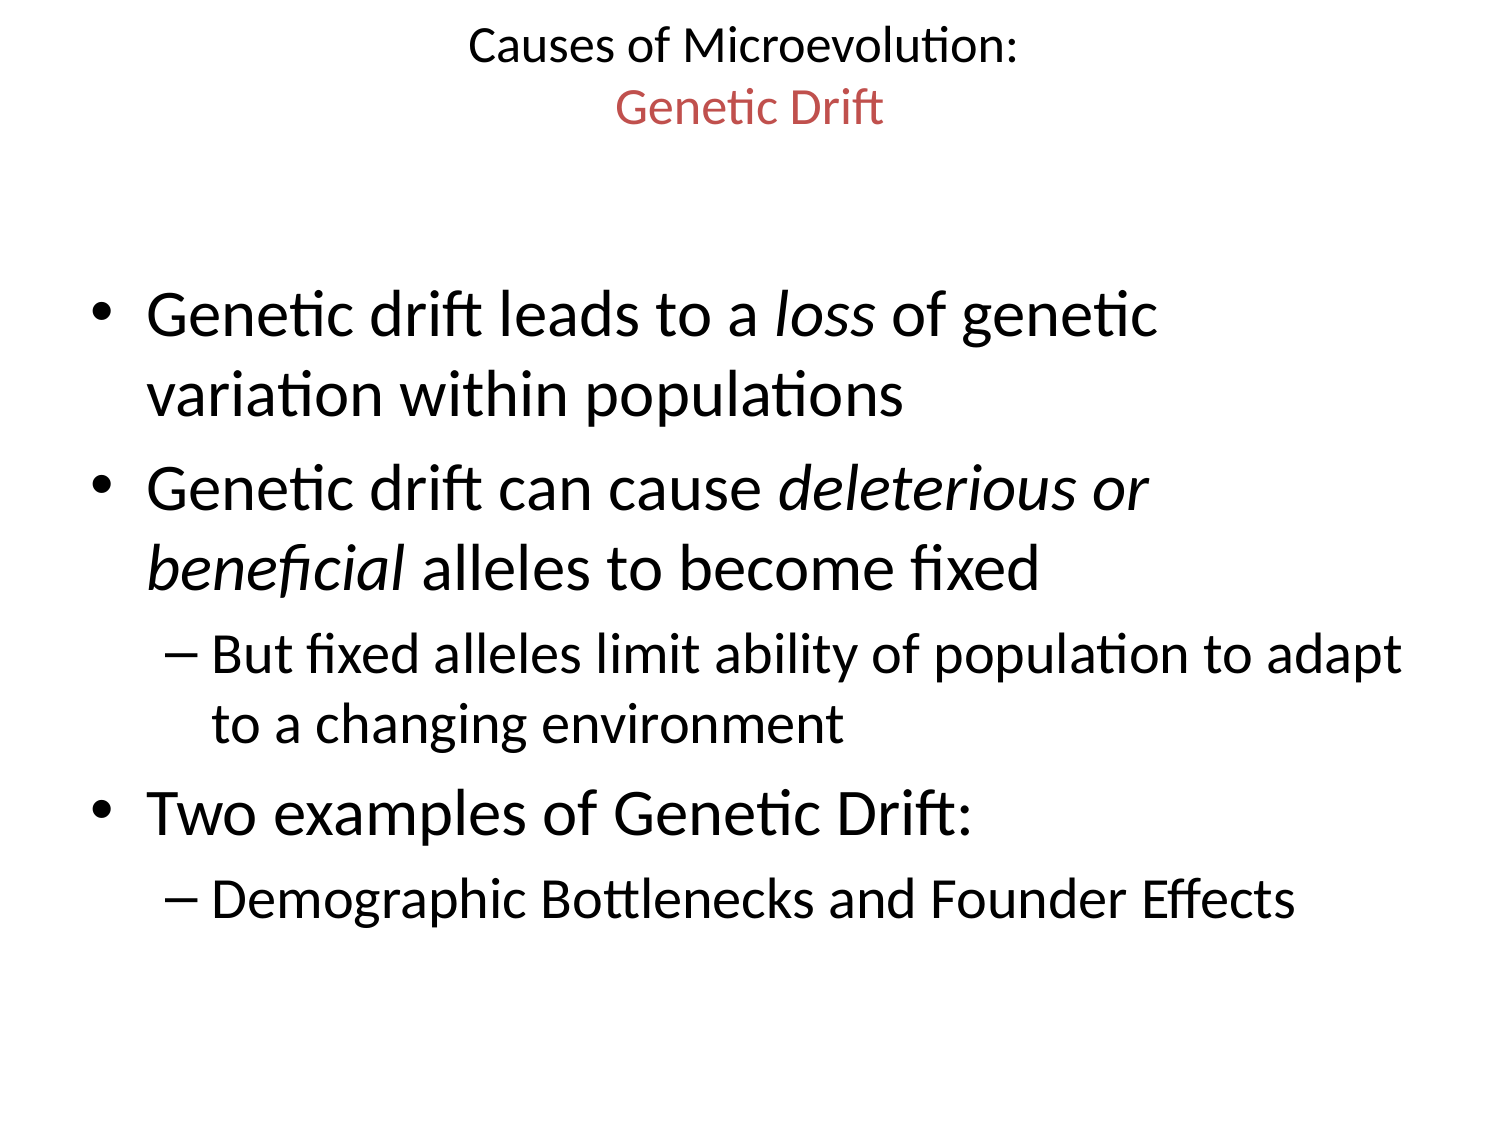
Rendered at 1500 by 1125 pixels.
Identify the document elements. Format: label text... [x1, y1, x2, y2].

list Genetic drift leads to a loss of genetic variation within populations Genetic drift can cause deleterious or beneficial alleles to become fixed But fixed alleles limit ability of population to adapt to a changing environment Two examples of Genetic Drift: Demographic Bottlenecks and Founder Effects [75, 262, 1425, 1005]
text_box Causes of Microevolution: Genetic Drift [0, 1, 1500, 144]
